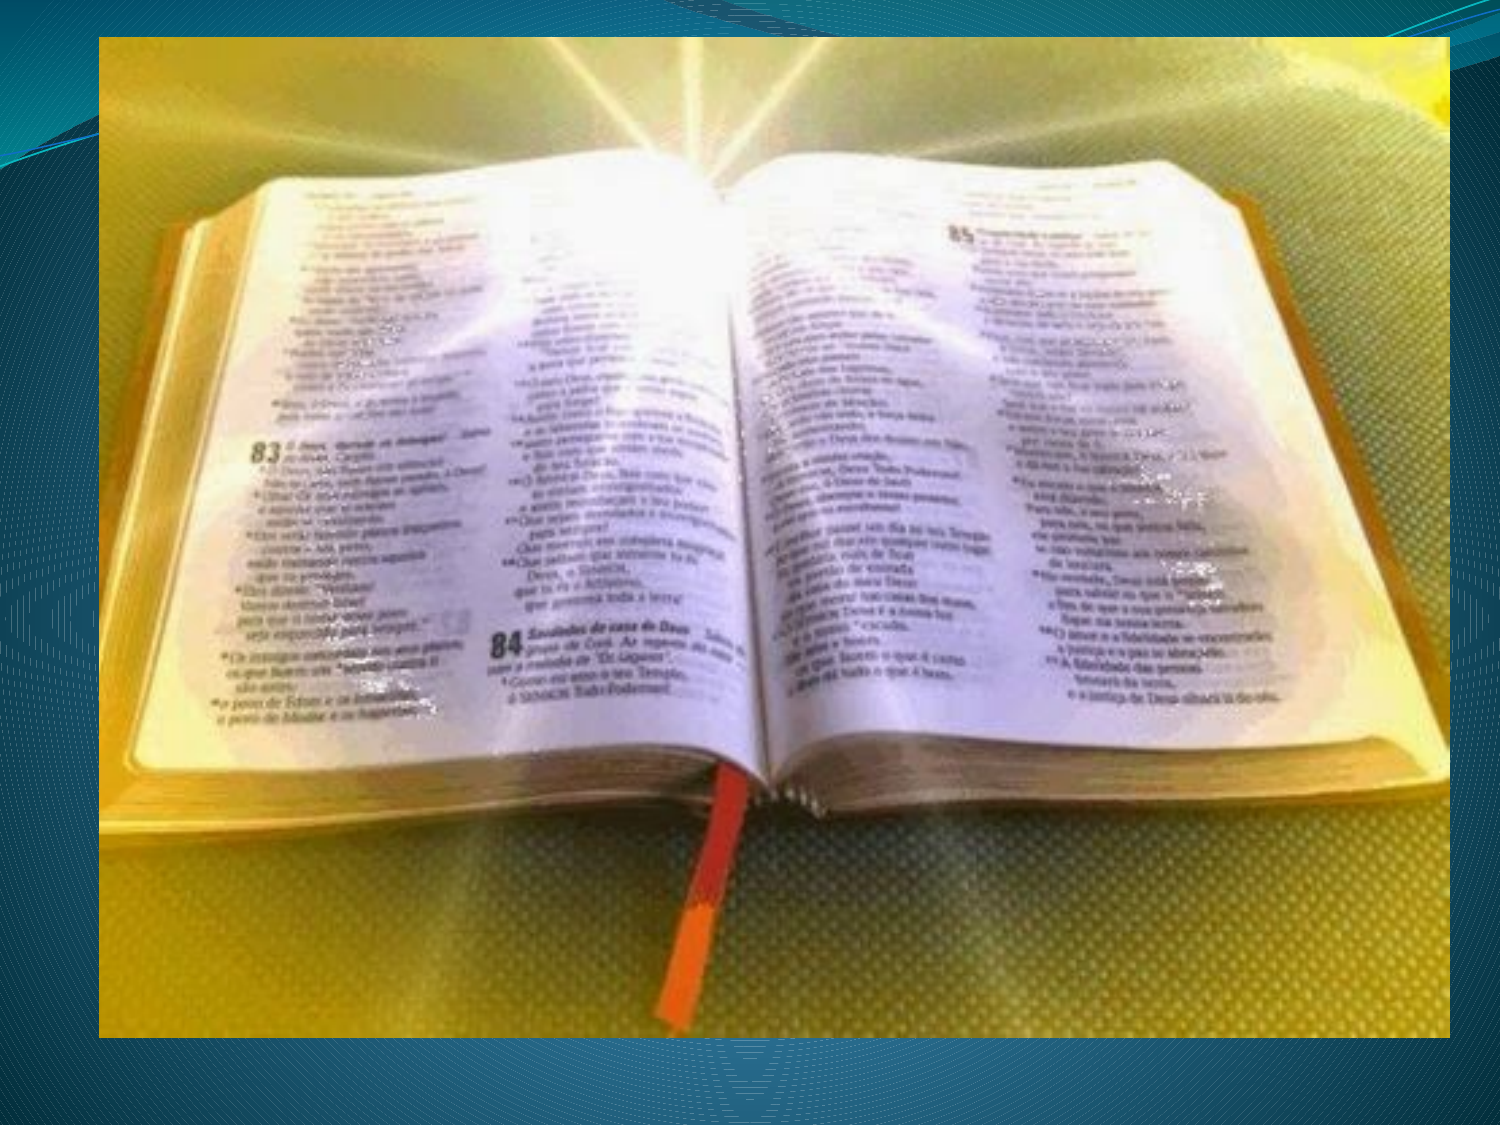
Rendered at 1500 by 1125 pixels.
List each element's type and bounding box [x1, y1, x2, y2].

picture [99, 37, 1451, 1038]
